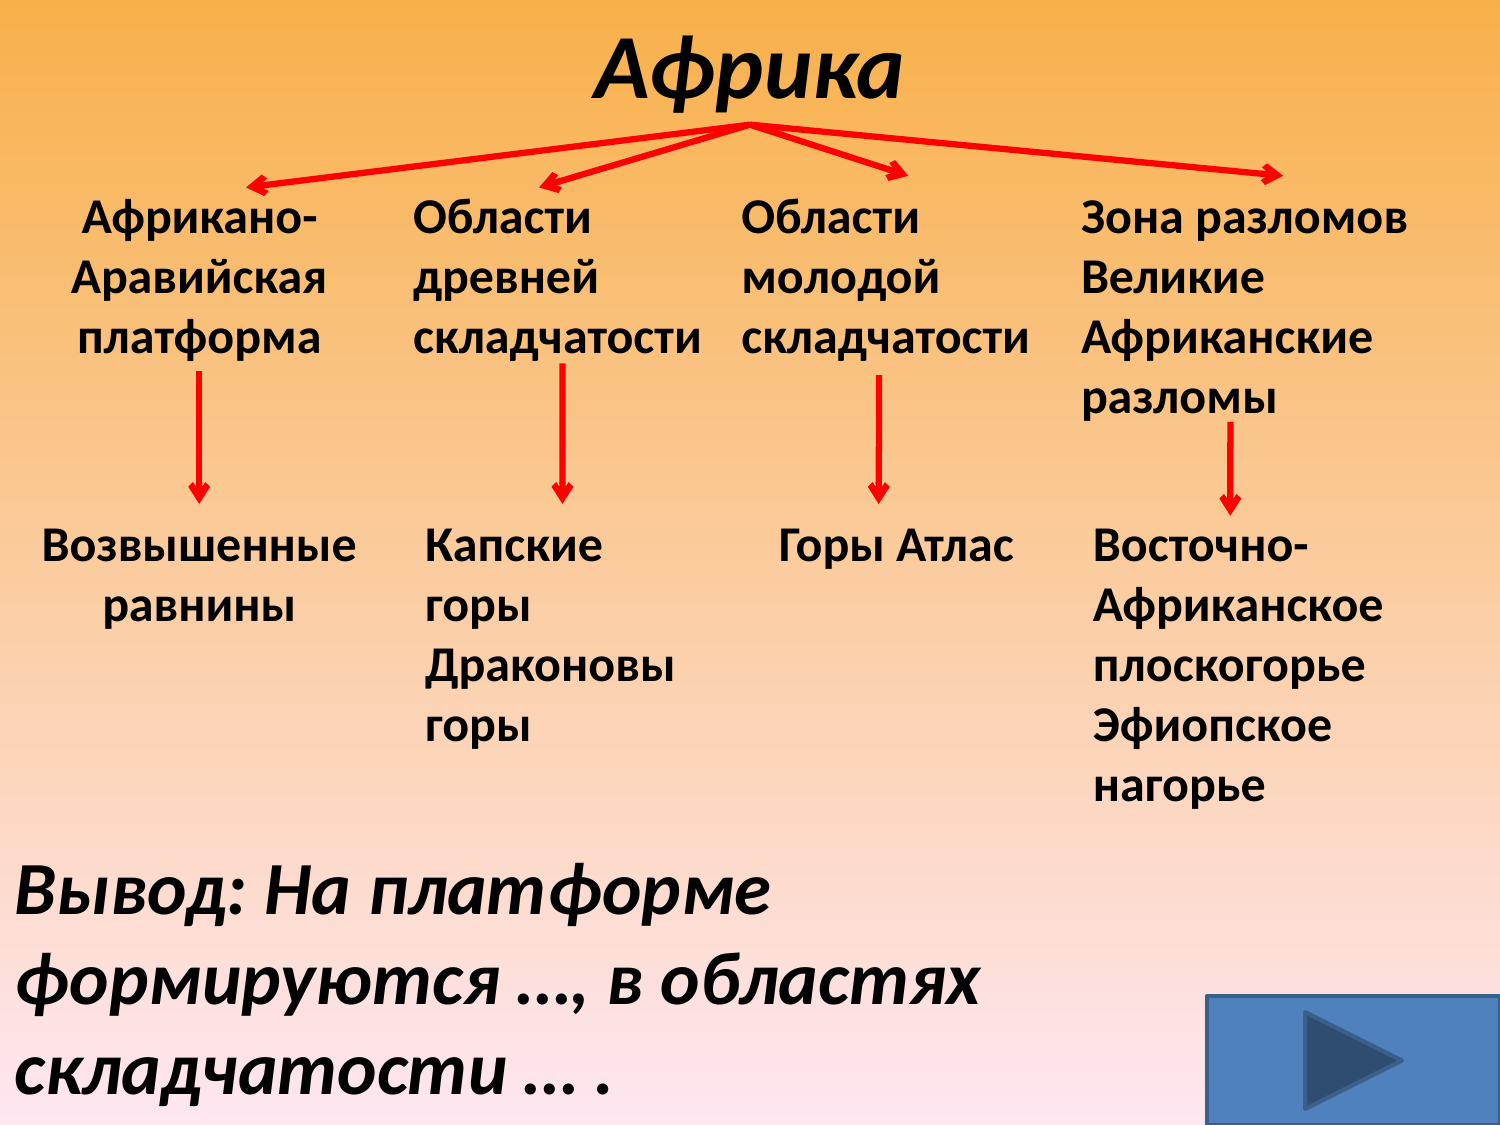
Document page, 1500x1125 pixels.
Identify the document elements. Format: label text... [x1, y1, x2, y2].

text_box Восточно-Африканское плоскогорье Эфиопское нагорье [1078, 503, 1500, 819]
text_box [0, 0, 1500, 434]
text_box Горы Атлас [738, 524, 1055, 579]
text_box Возвышенные равнины [0, 503, 399, 639]
text_box Вывод: На платформе формируются …, в областях складчатости … . [0, 831, 1196, 1117]
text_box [198, 363, 1231, 516]
text_box [1205, 994, 1500, 1125]
text_box Капские горы Драконовы горы [410, 524, 715, 759]
